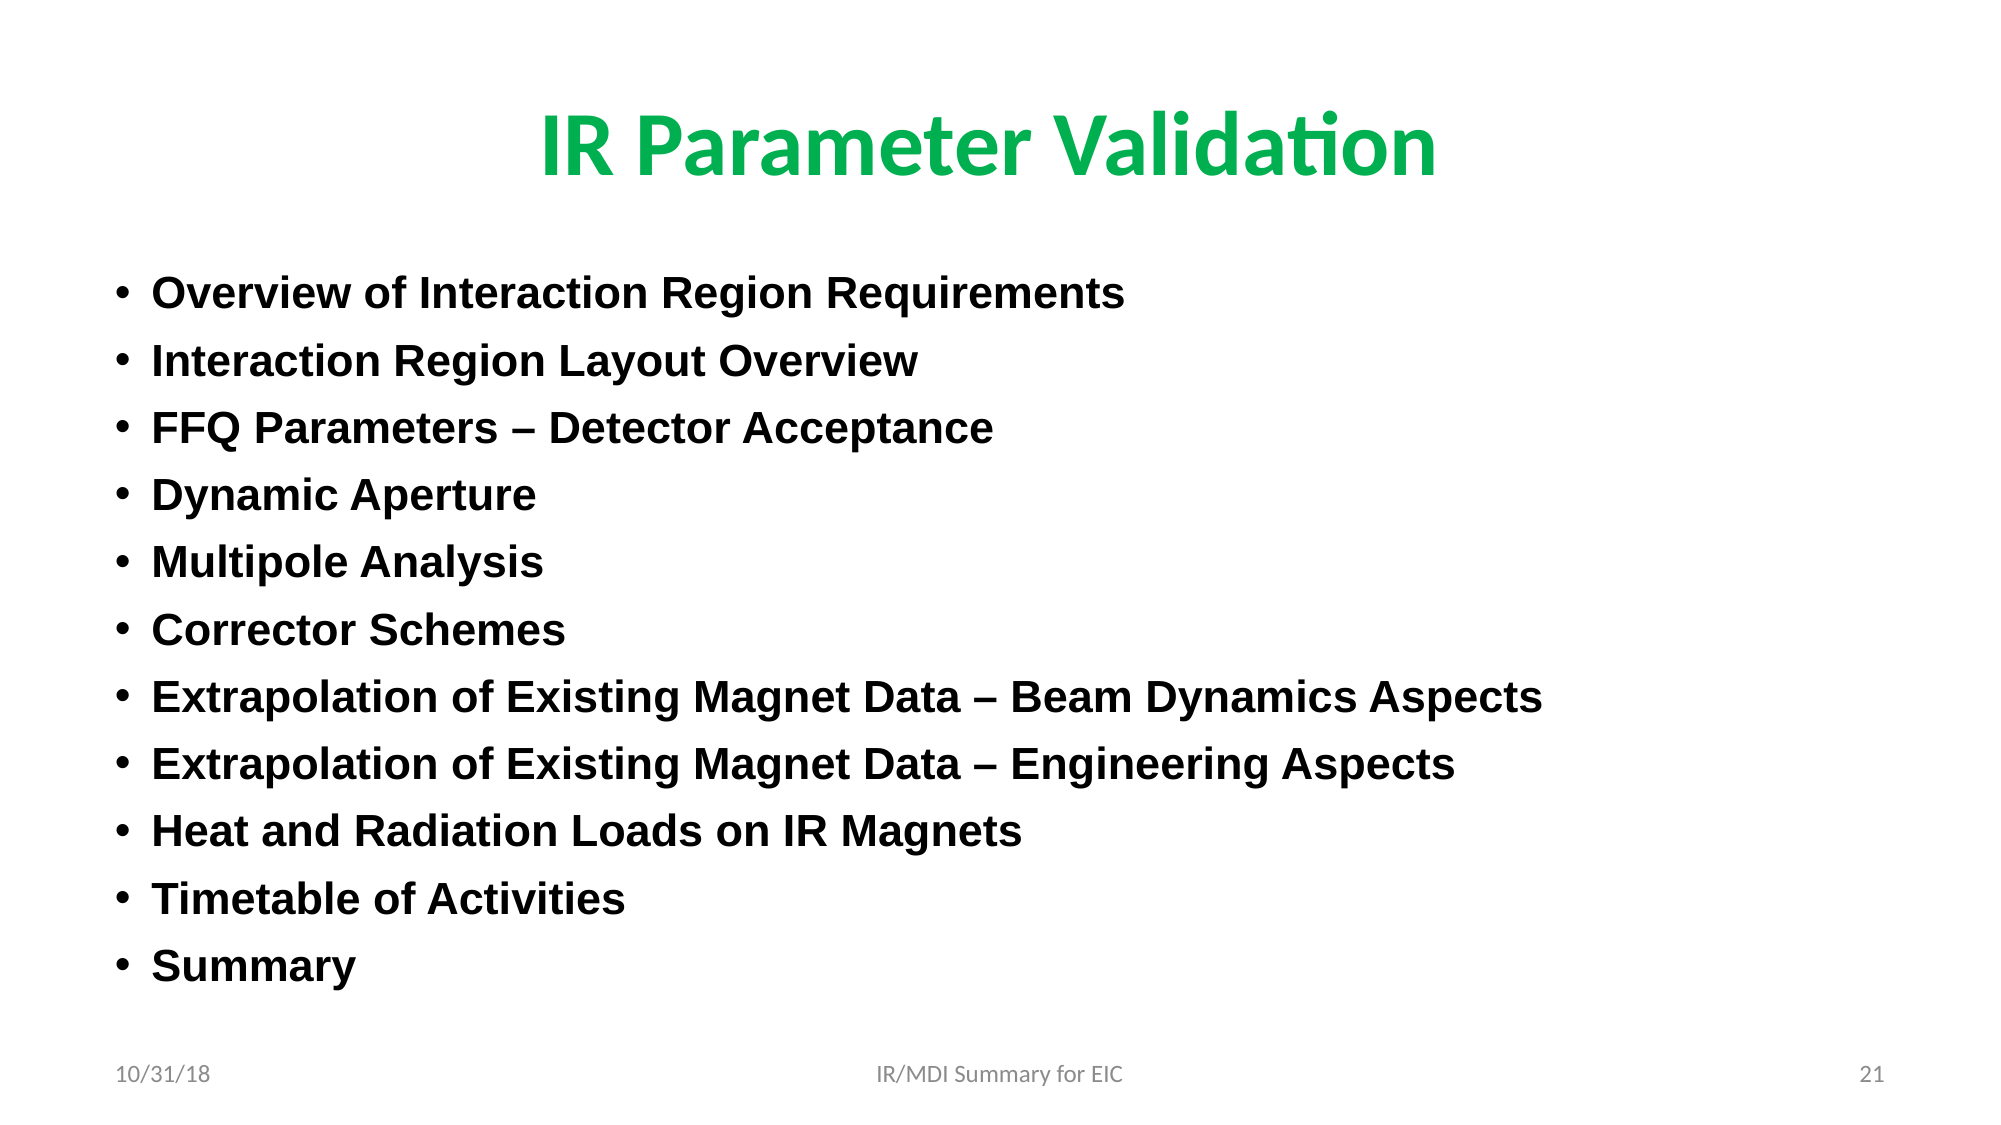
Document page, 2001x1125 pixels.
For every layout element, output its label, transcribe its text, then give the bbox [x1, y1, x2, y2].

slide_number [99, 1042, 567, 1103]
footer IR/MDI Summary for EIC [683, 1042, 1317, 1103]
slide_number 21 [1433, 1042, 1900, 1103]
list Overview of Interaction Region Requirements Interaction Region Layout Overview FFQ Parameters – Detector Acceptance Dynamic Aperture Multipole Analysis Corrector Schemes Extrapolation of Existing Magnet Data – Beam Dynamics Aspects Extrapolation of Existing Magnet Data – Engineering Aspects Heat and Radiation Loads on IR Magnets Timetable of Activities Summary [99, 262, 1900, 1005]
title IR Parameter Validation [99, 45, 1900, 233]
